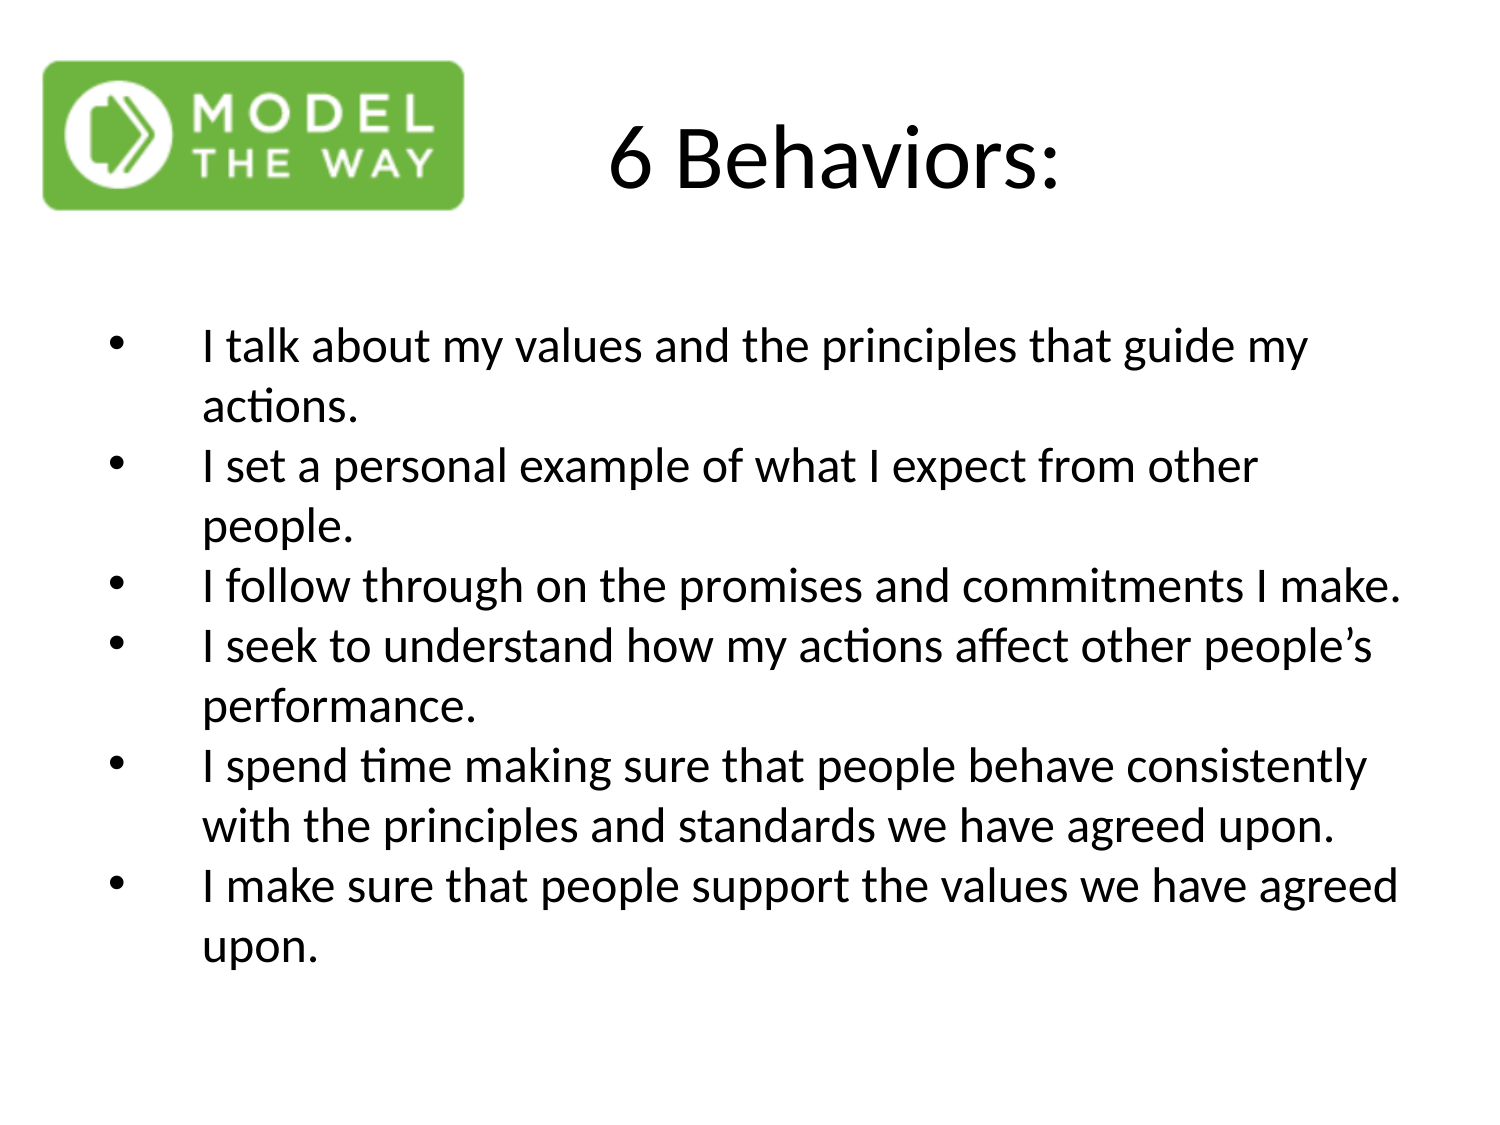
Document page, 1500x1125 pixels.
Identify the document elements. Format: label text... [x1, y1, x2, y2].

picture [23, 48, 474, 236]
text_box 6 Behaviors: [592, 89, 1165, 214]
text_box I talk about my values and the principles that guide my actions. I set a personal example of what I expect from other people. I follow through on the promises and commitments I make. I seek to understand how my actions affect other people’s performance. I spend time making sure that people behave consistently with the principles and standards we have agreed upon. I make sure that people support the values we have agreed upon. [93, 304, 1428, 980]
text_box [140, 284, 1415, 391]
